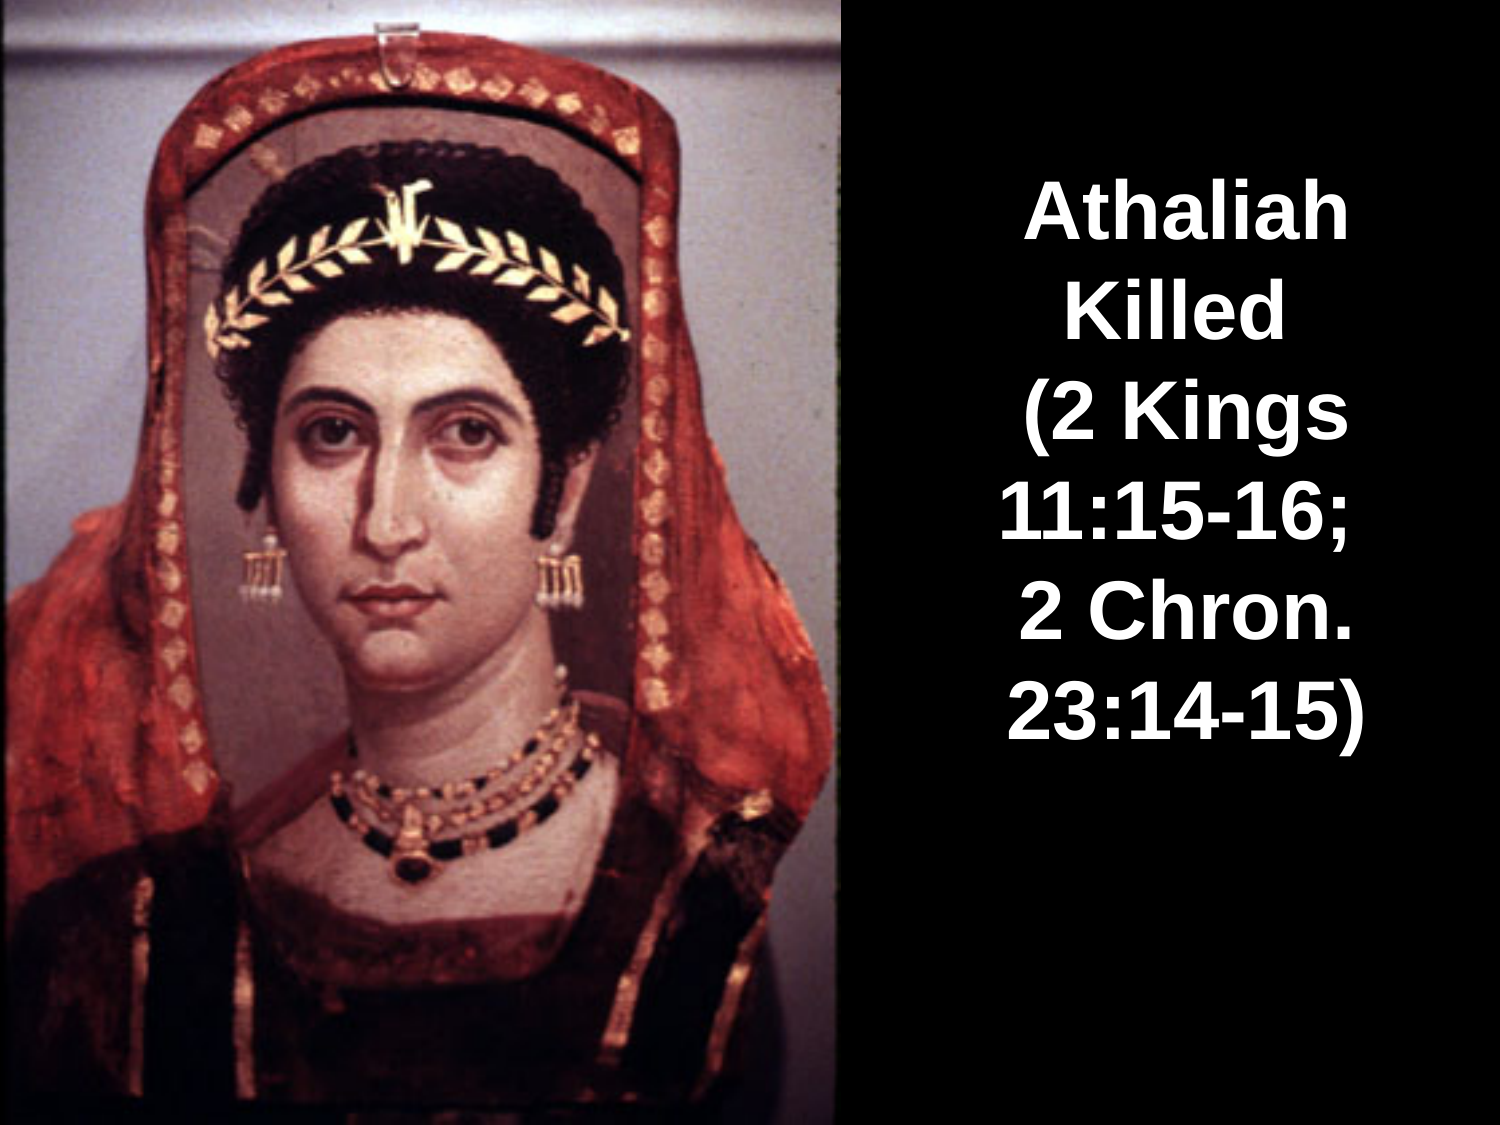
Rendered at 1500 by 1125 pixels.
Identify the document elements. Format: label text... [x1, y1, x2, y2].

picture [0, 0, 841, 1125]
title Athaliah Killed (2 Kings 11:15-16; 2 Chron. 23:14-15) [903, 78, 1471, 835]
